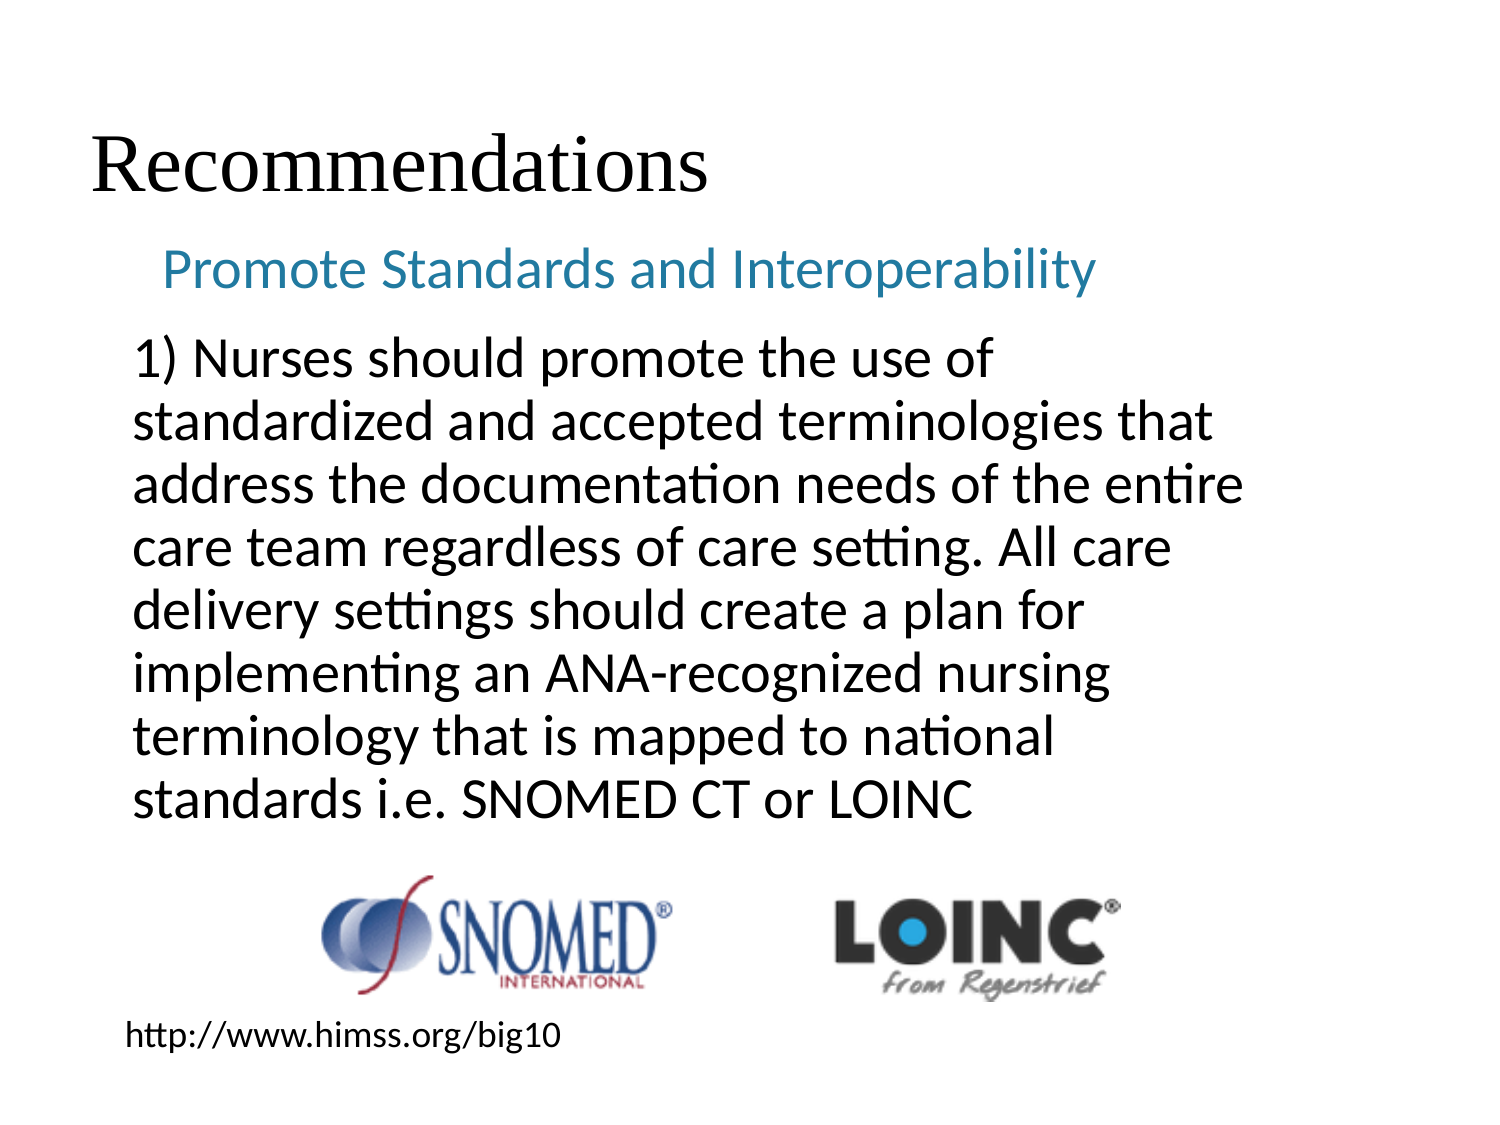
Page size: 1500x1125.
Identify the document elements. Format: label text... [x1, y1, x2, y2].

text_box http://www.himss.org/big10 [110, 1003, 605, 1063]
list 1) Nurses should promote the use of standardized and accepted terminologies that address the documentation needs of the entire care team regardless of care setting. All care delivery settings should create a plan for implementing an ANA-recognized nursing terminology that is mapped to national standards i.e. SNOMED CT or LOINC [117, 319, 1313, 891]
picture [241, 874, 744, 997]
picture [832, 890, 1121, 1002]
text_box Promote Standards and Interoperability [147, 222, 1113, 308]
title Recommendations [75, 96, 1425, 233]
